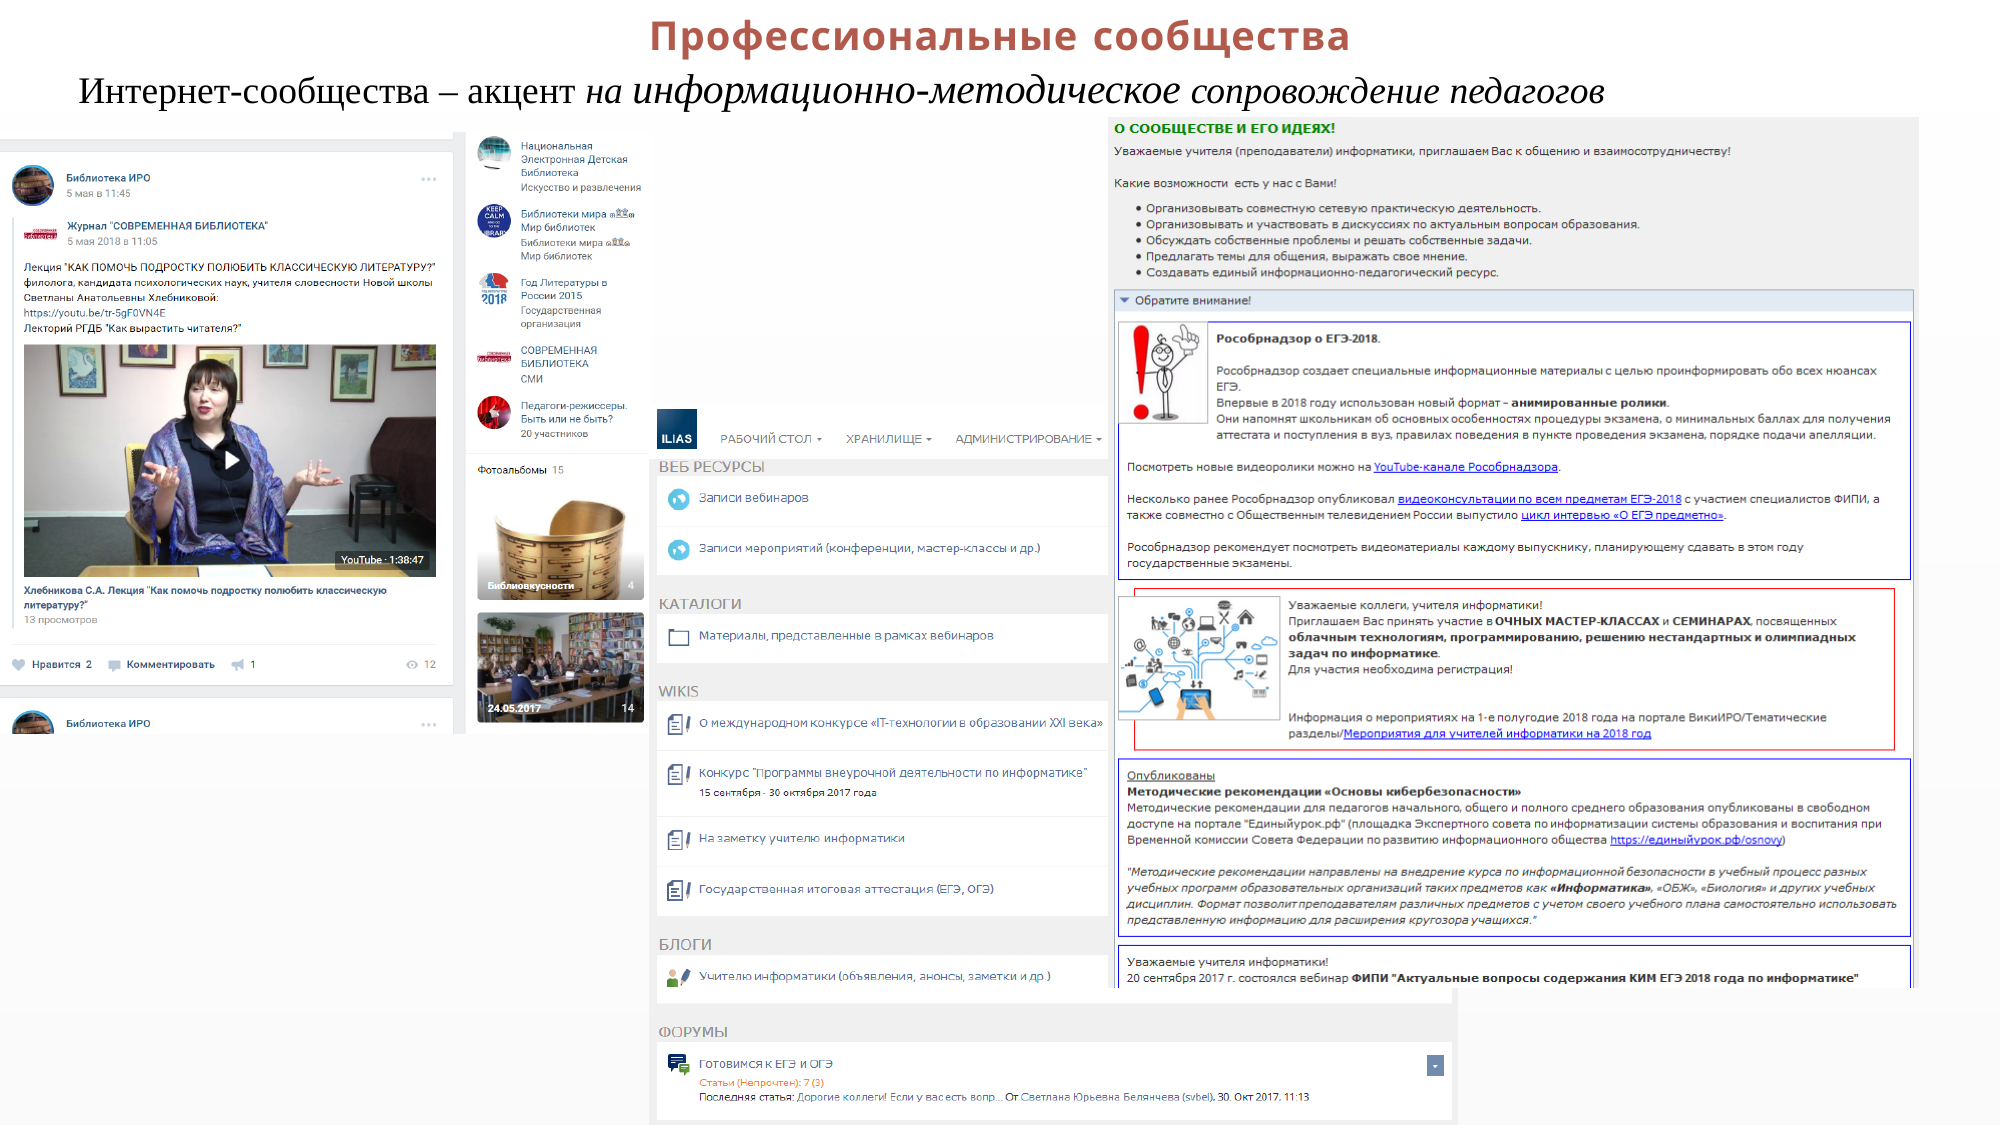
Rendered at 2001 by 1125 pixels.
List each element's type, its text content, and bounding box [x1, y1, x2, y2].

picture [0, 117, 1919, 1125]
list Интернет-сообщества – акцент на информационно-методическое сопровождение педагогов [63, 59, 1937, 142]
title Профессиональные сообщества [137, 0, 1863, 59]
